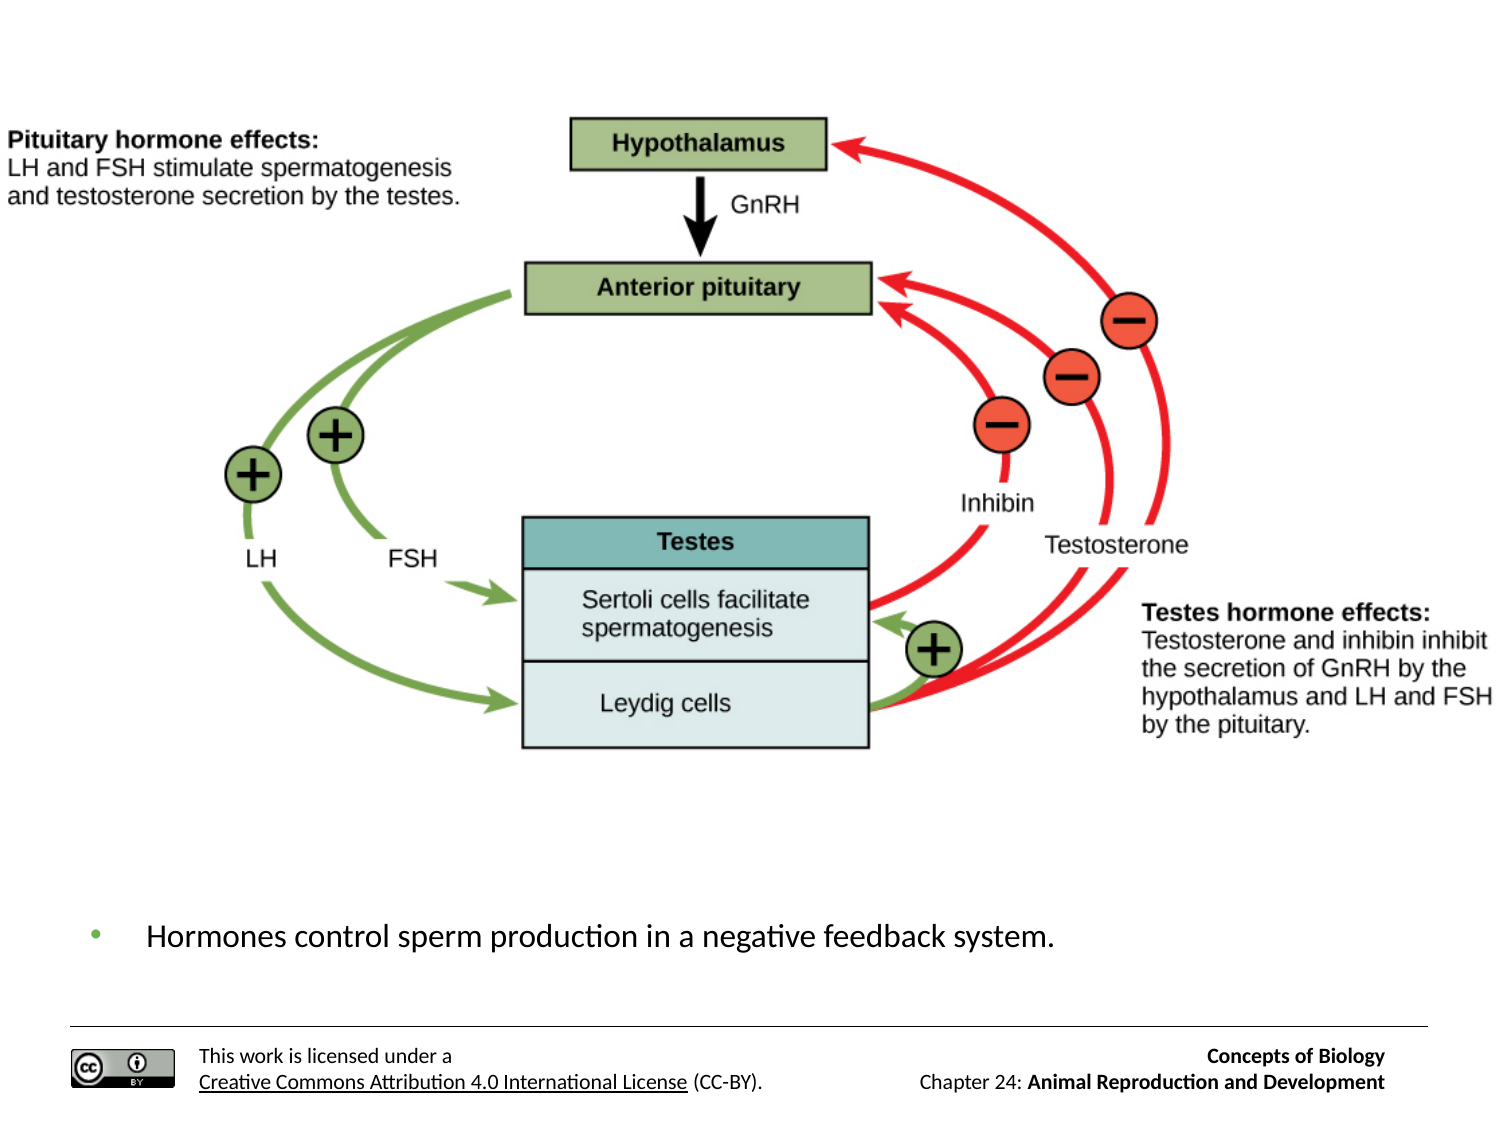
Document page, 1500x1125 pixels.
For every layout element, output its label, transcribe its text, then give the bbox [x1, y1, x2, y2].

list Hormones control sperm production in a negative feedback system. [75, 906, 1398, 1098]
picture [71, 1049, 75, 1088]
picture [0, 107, 1499, 759]
